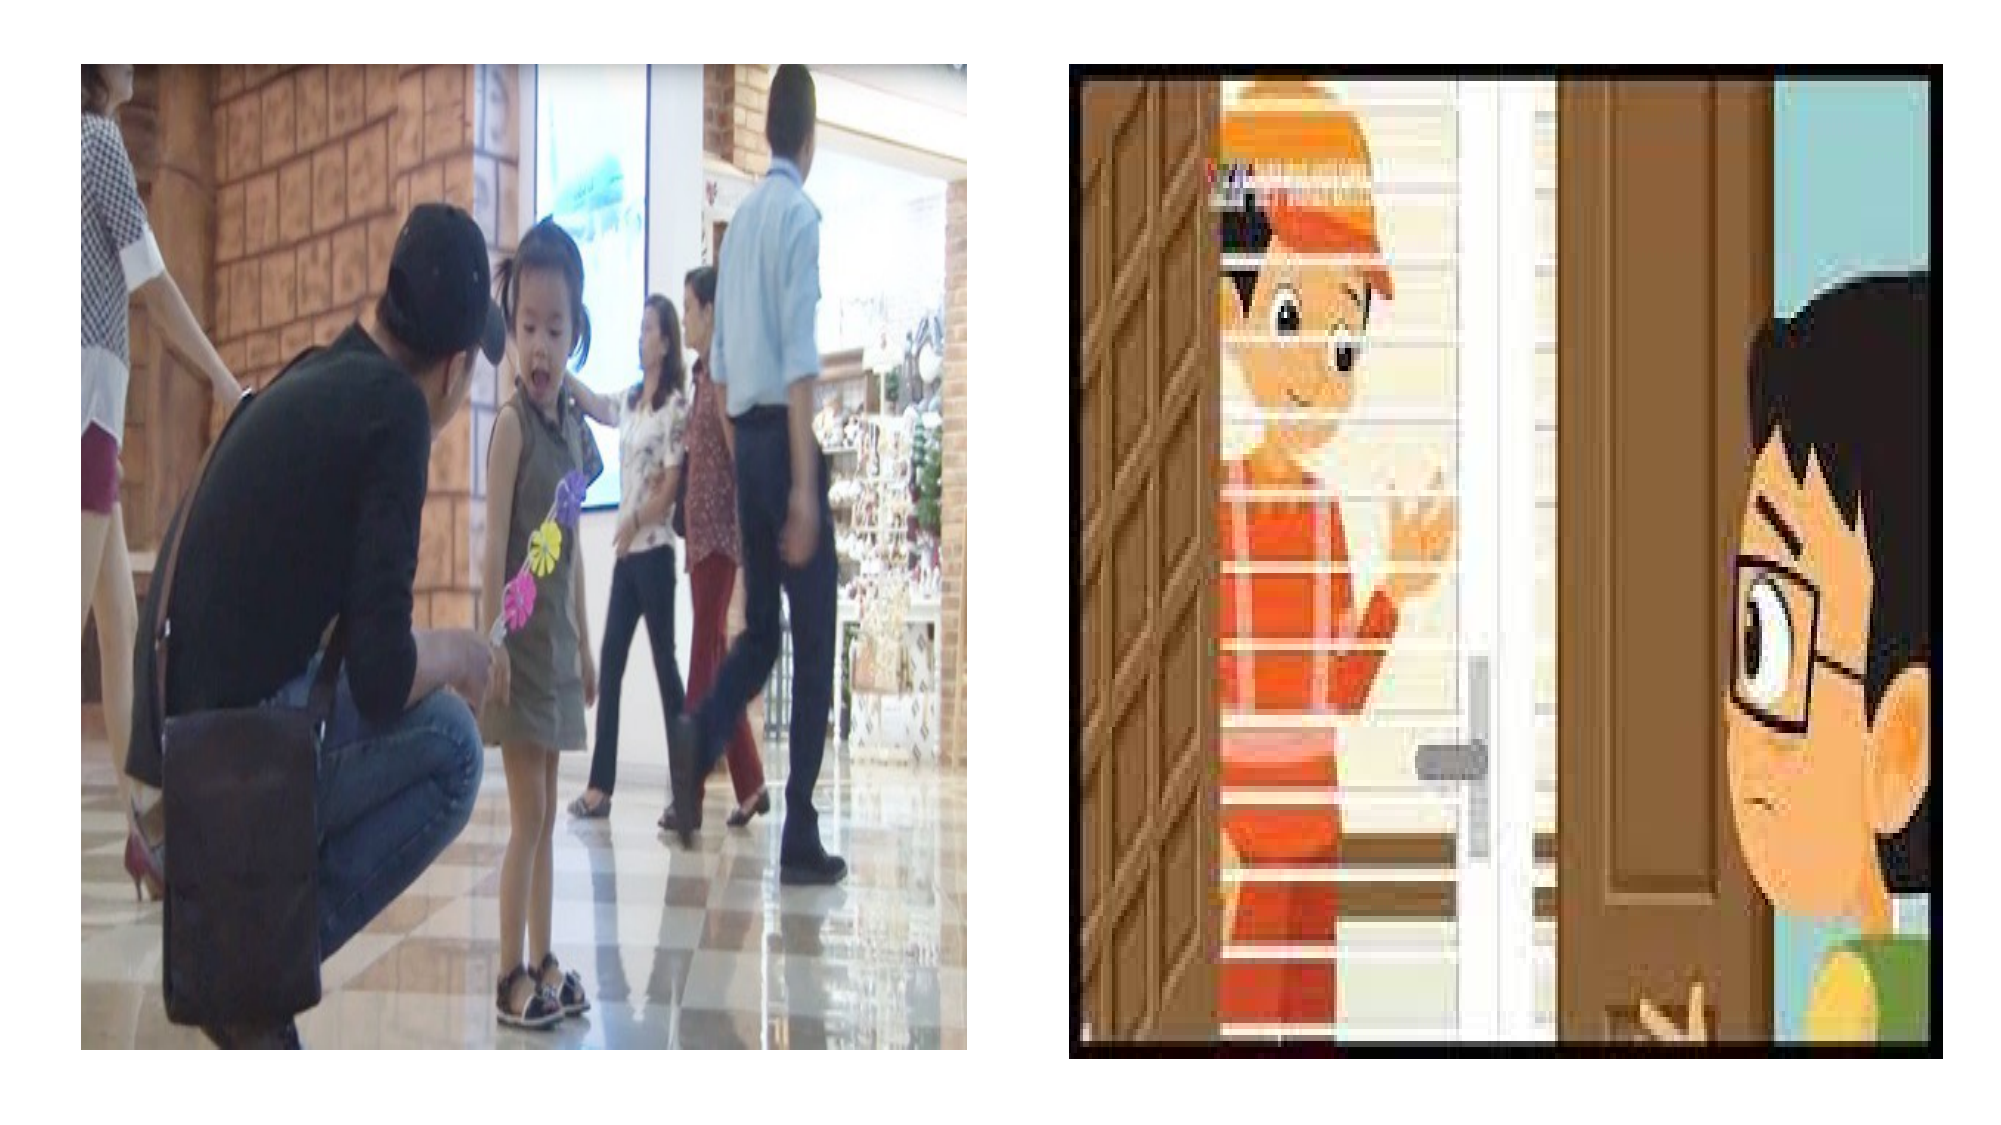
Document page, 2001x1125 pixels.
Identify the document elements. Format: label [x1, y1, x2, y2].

picture [81, 64, 967, 1050]
picture [1069, 64, 1943, 1059]
